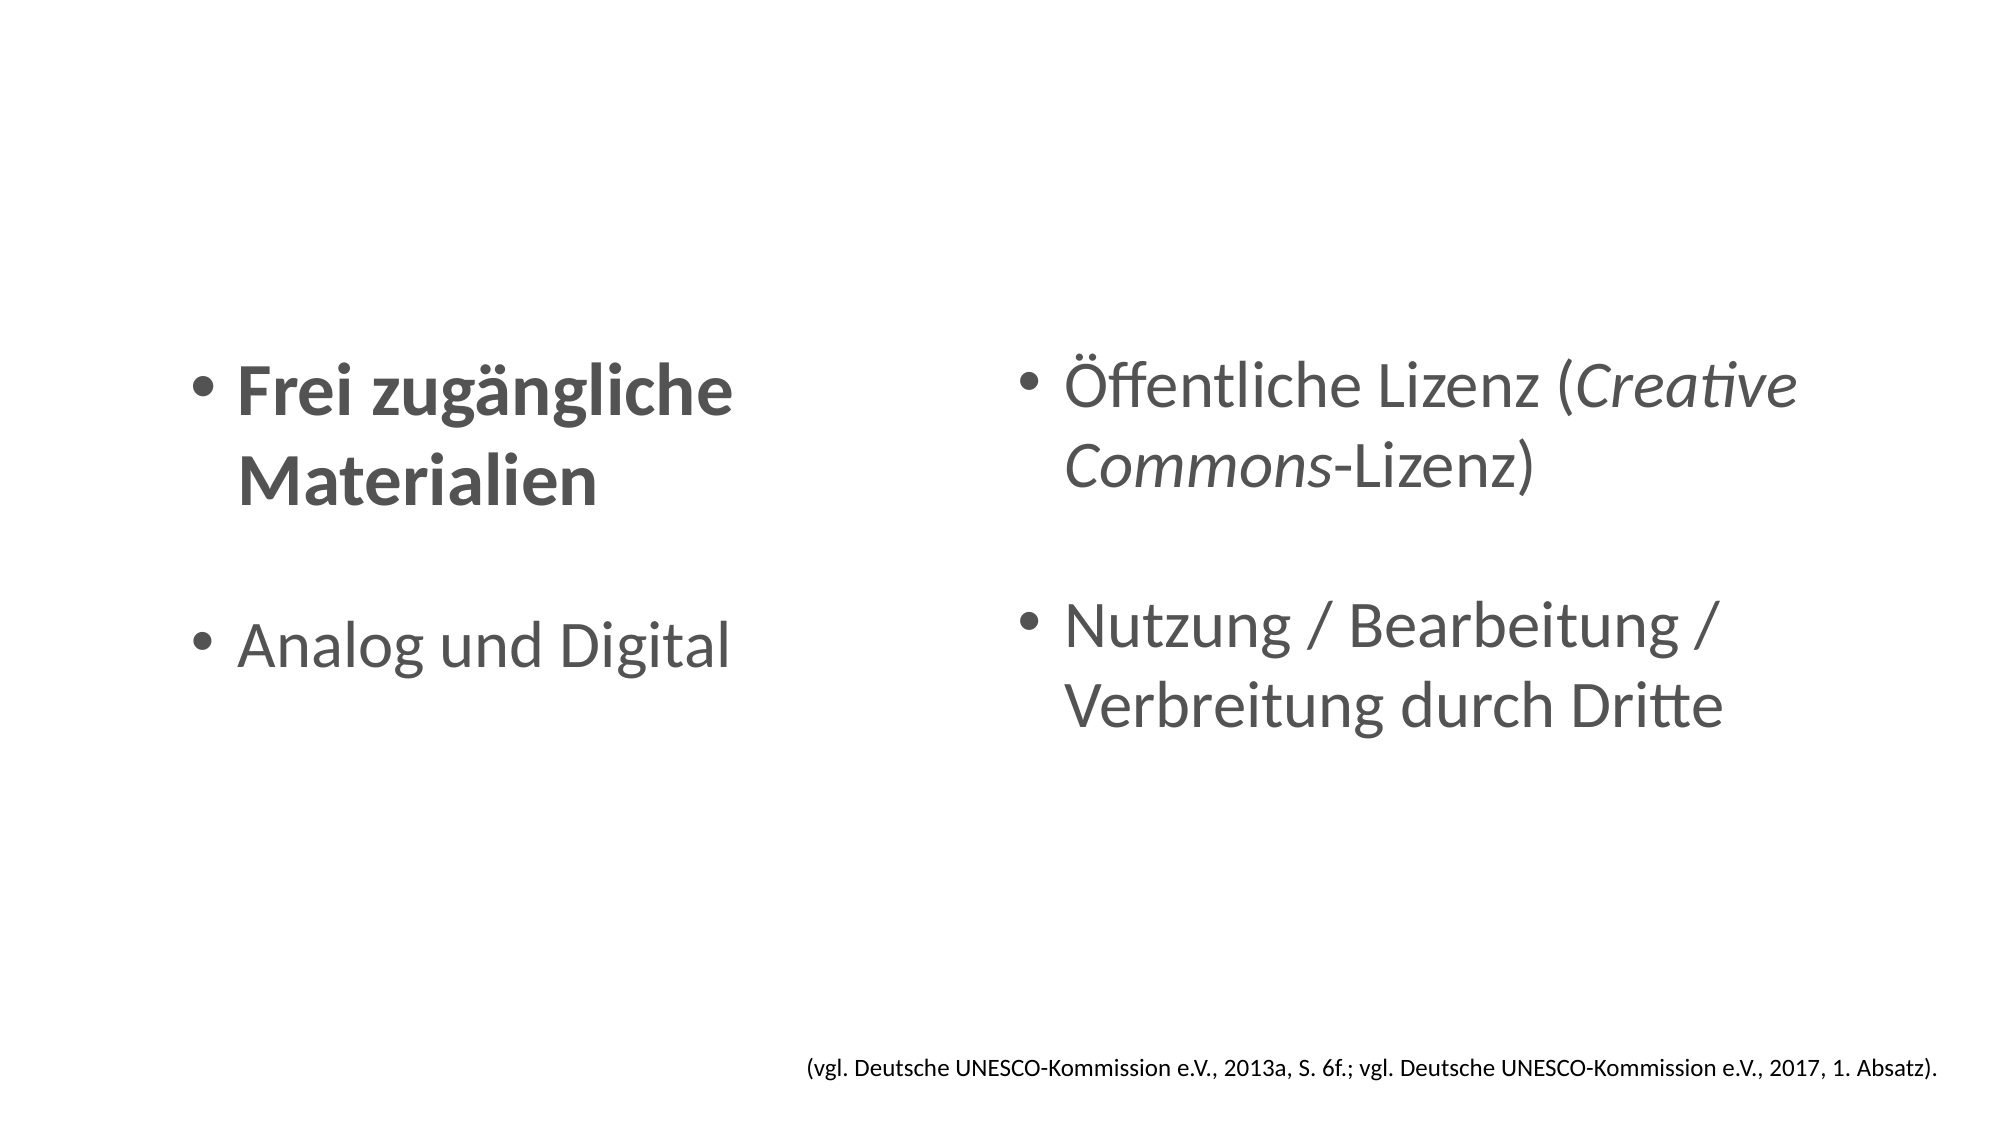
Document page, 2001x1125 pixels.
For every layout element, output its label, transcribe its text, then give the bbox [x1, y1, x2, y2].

text_box Öffentliche Lizenz (Creative Commons-Lizenz) Nutzung / Bearbeitung / Verbreitung durch Dritte [1002, 333, 1937, 748]
text_box (vgl. Deutsche UNESCO-Kommission e.V., 2013a, S. 6f.; vgl. Deutsche UNESCO-Kommission e.V., 2017, 1. Absatz). [779, 1044, 1955, 1089]
text_box Frei zugängliche Materialien Analog und Digital [175, 333, 861, 733]
